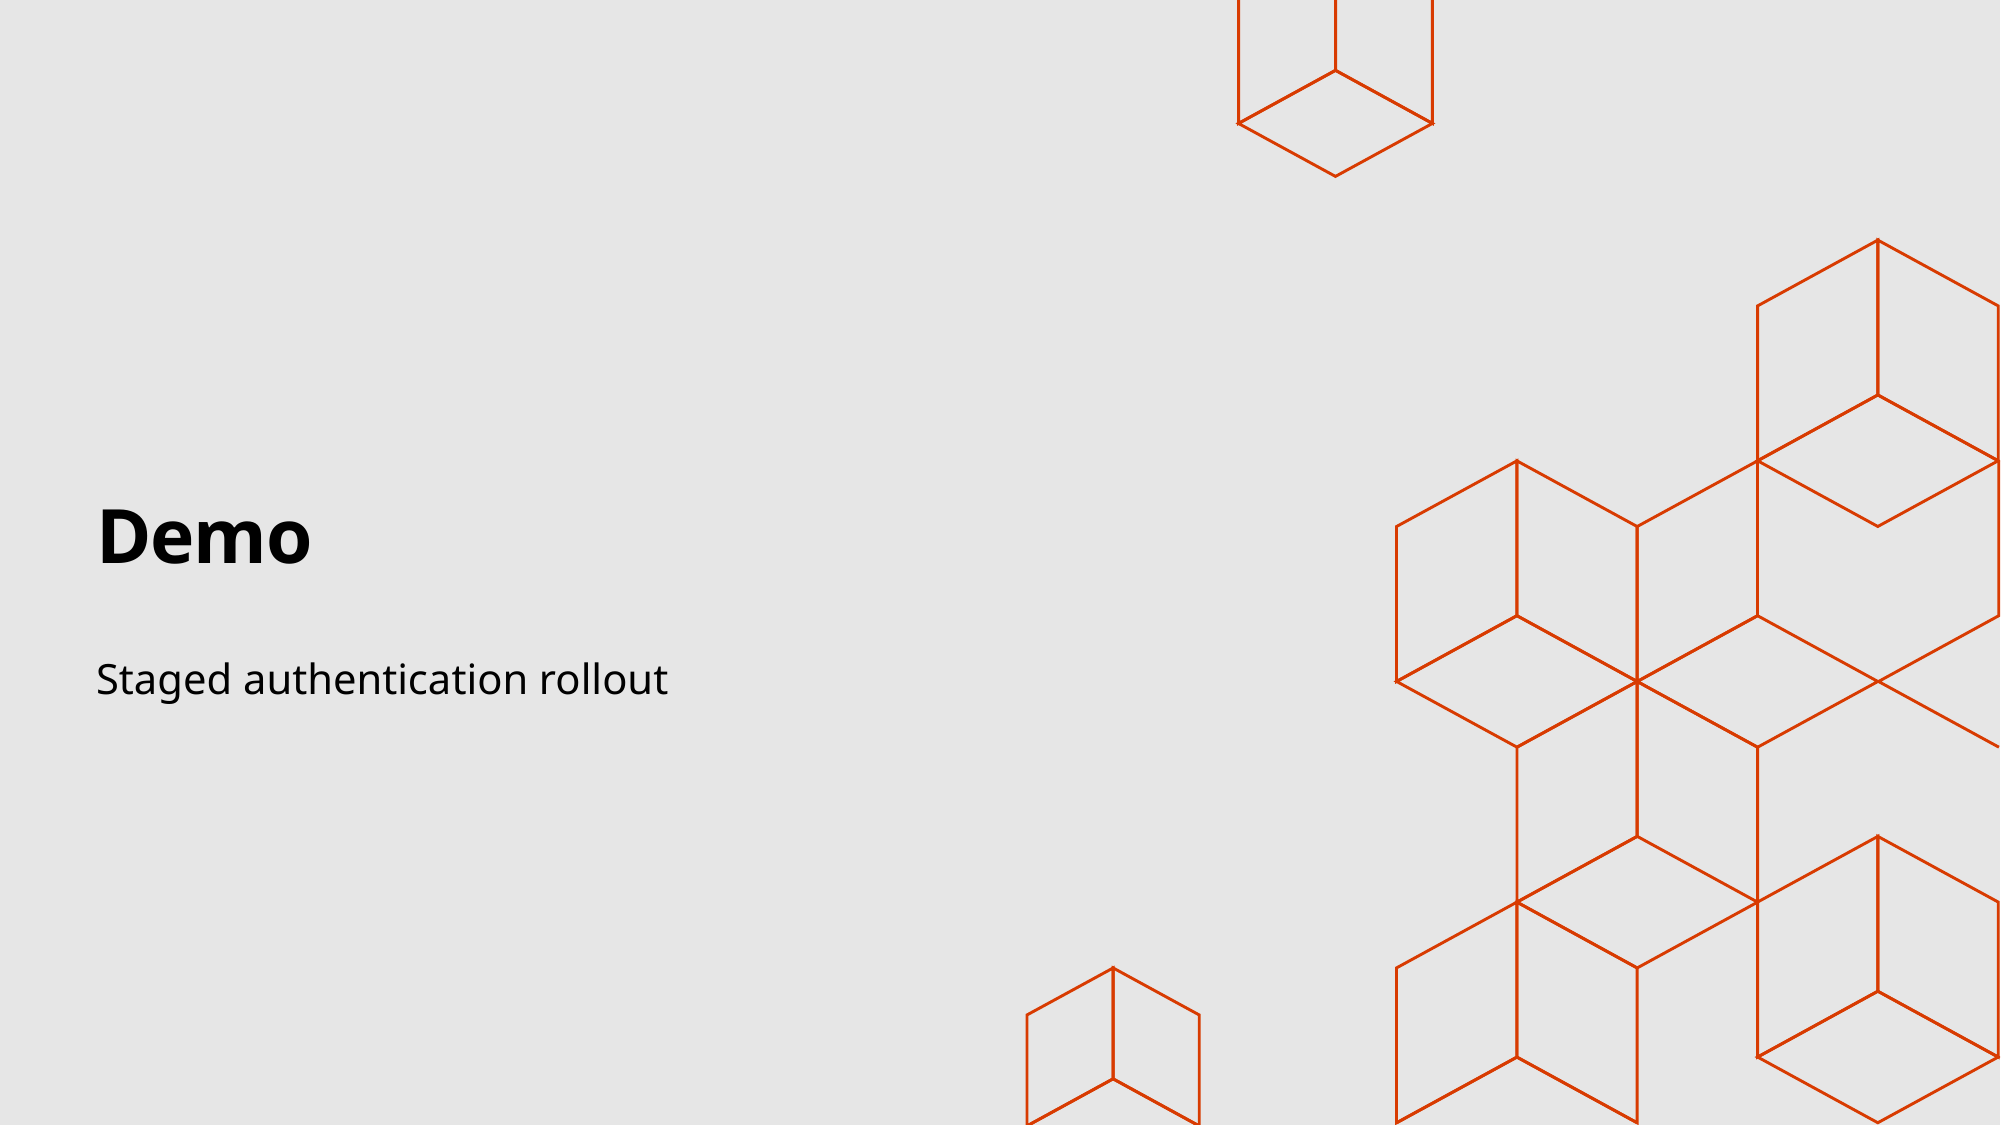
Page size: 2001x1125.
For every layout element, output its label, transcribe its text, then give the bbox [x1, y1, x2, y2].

list Staged authentication rollout [96, 652, 1146, 703]
title Demo [96, 497, 1146, 580]
